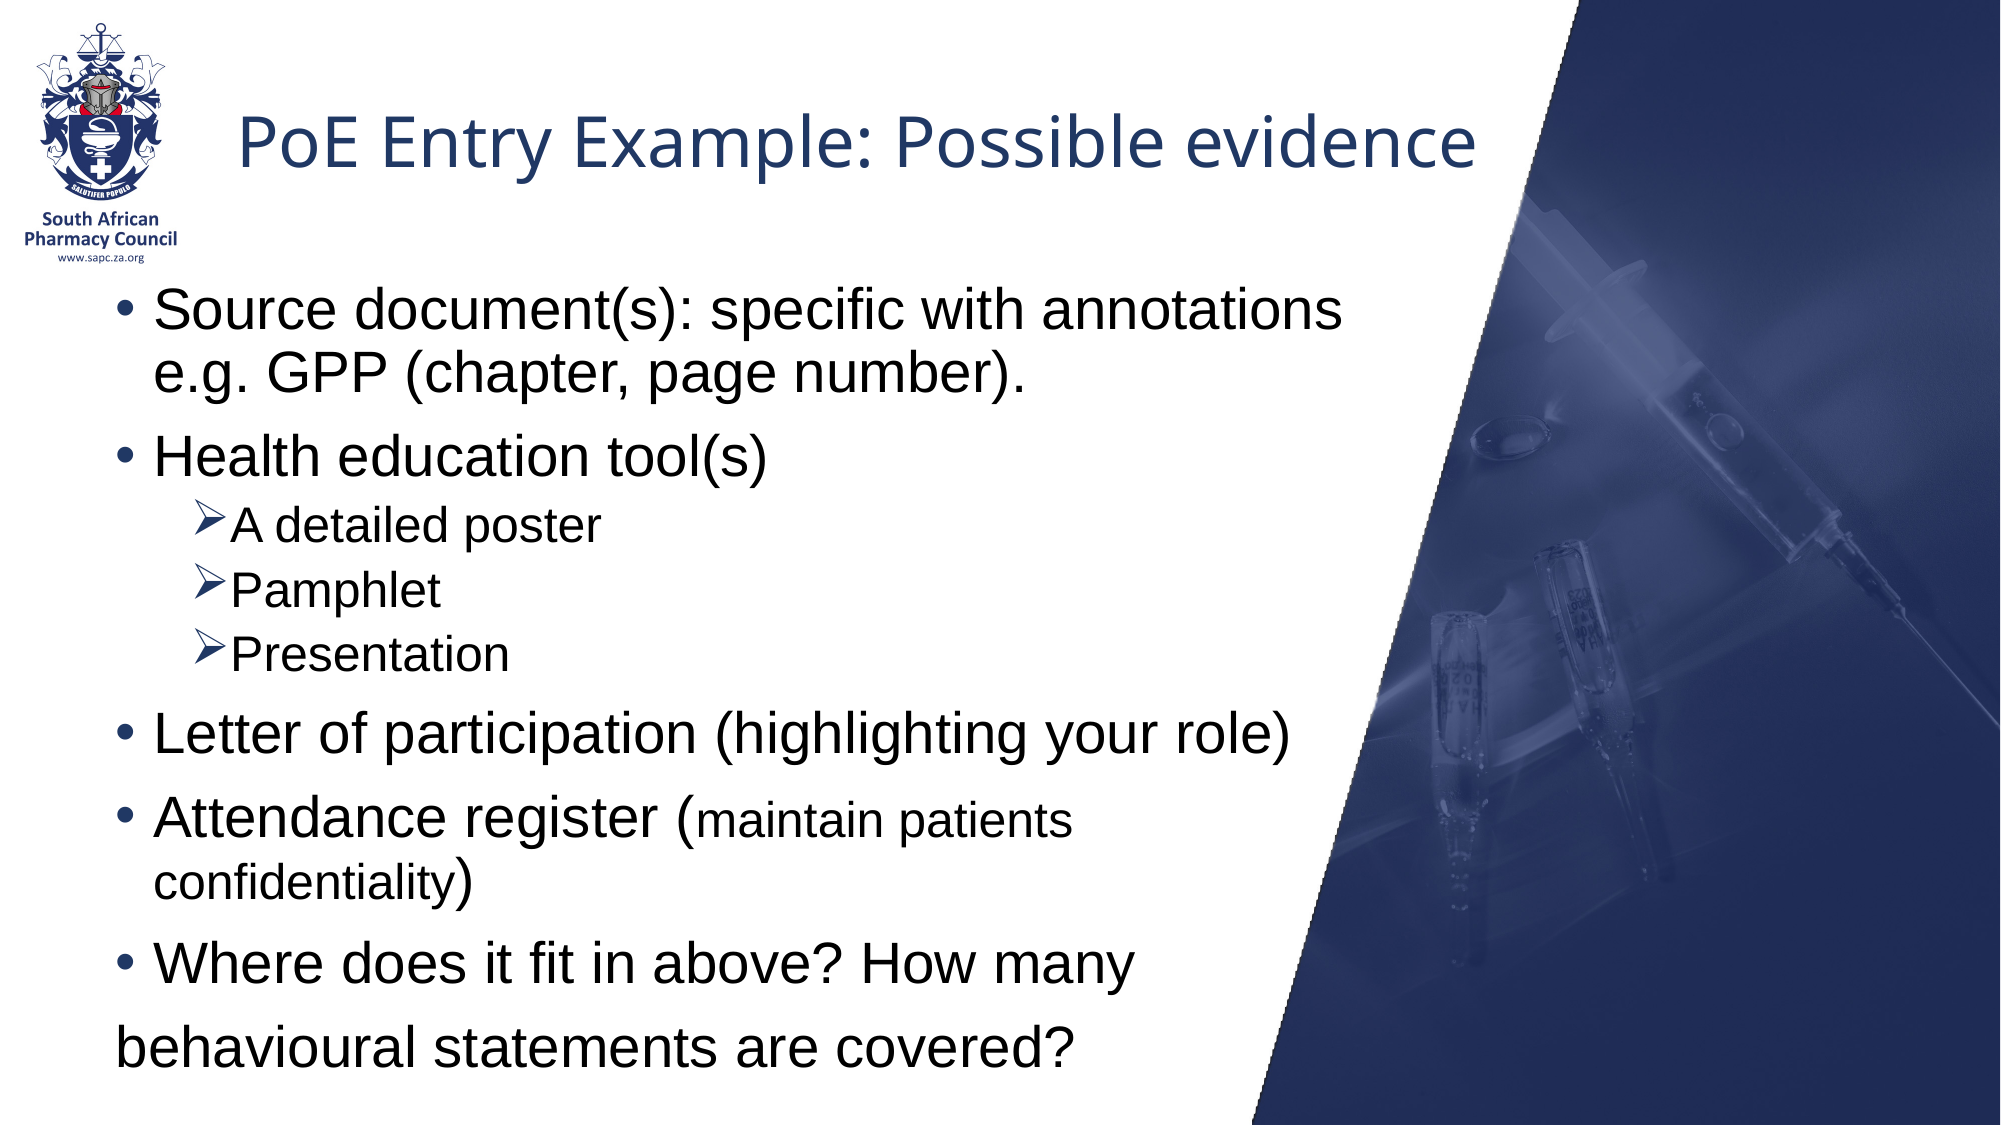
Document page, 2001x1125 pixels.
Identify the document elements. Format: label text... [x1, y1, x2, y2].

picture [0, 0, 2001, 1125]
list Source document(s): specific with annotations e.g. GPP (chapter, page number). Health education tool(s) A detailed poster Pamphlet Presentation Letter of participation (highlighting your role) Attendance register (maintain patients confidentiality) Where does it fit in above? How many behavioural statements are covered? [100, 272, 1382, 1103]
title PoE Entry Example: Possible evidence [221, 77, 1502, 213]
